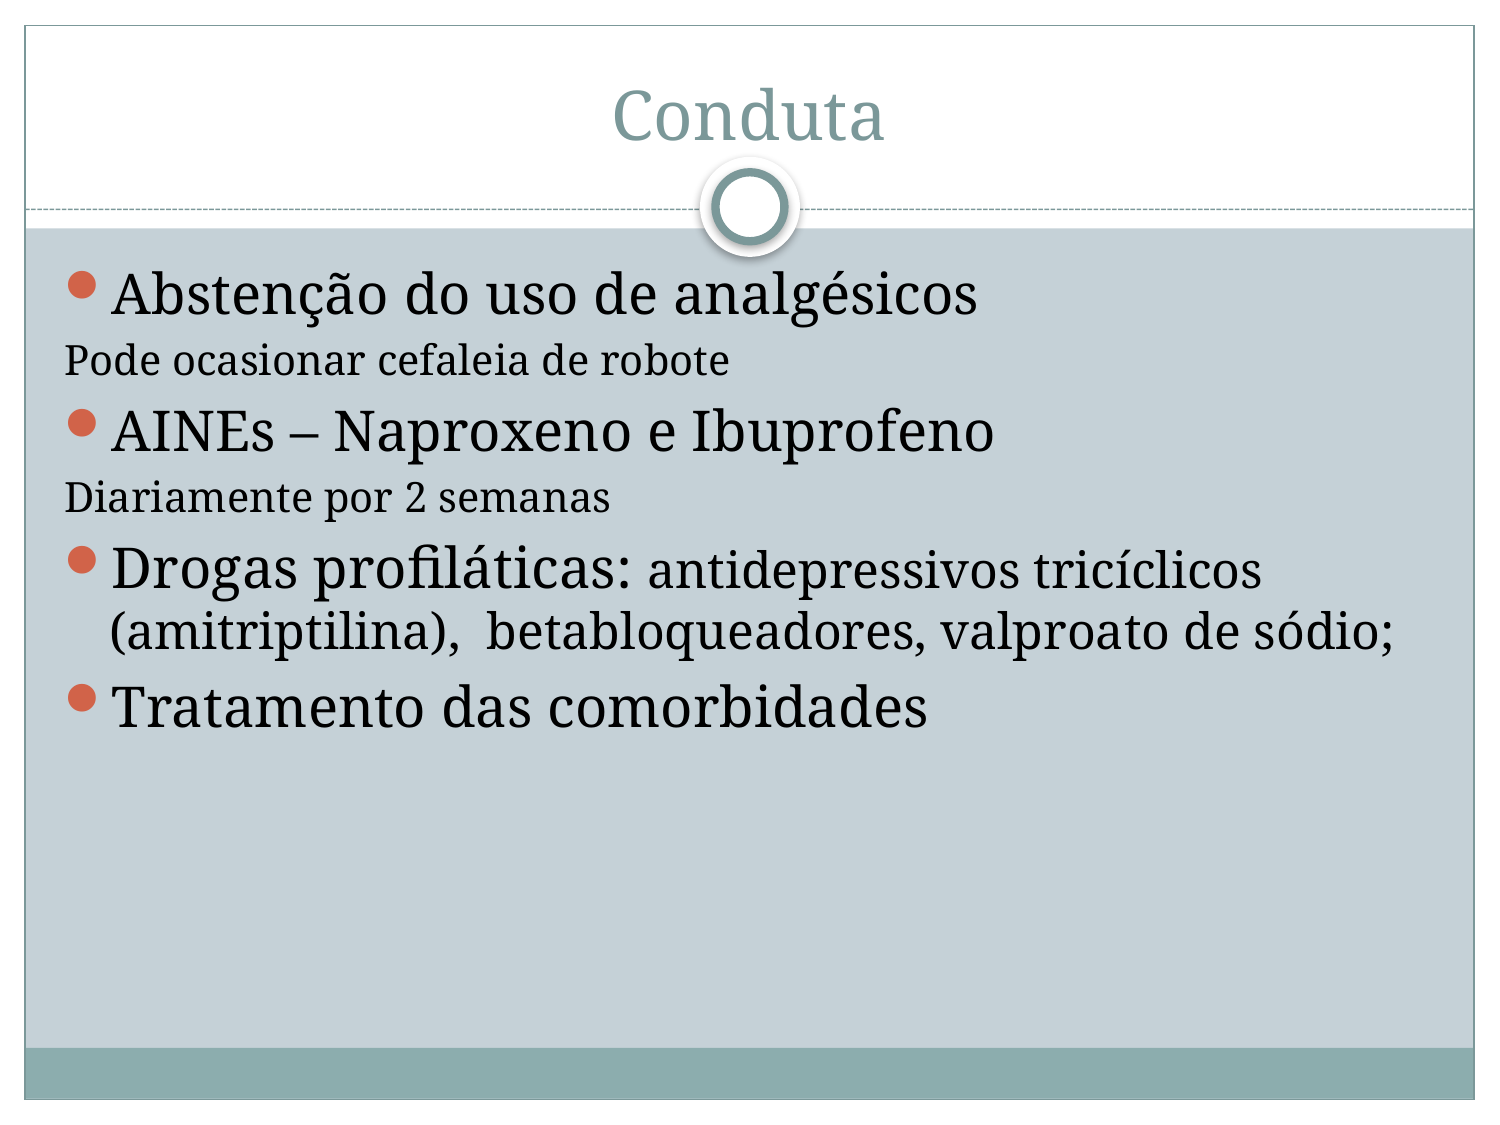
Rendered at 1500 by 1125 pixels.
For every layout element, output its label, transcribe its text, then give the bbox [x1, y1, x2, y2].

title Conduta [49, 37, 1450, 162]
list Abstenção do uso de analgésicos Pode ocasionar cefaleia de robote AINEs – Naproxeno e Ibuprofeno Diariamente por 2 semanas Drogas profiláticas: antidepressivos tricíclicos (amitriptilina), betabloqueadores, valproato de sódio; Tratamento das comorbidades [49, 250, 1445, 1001]
